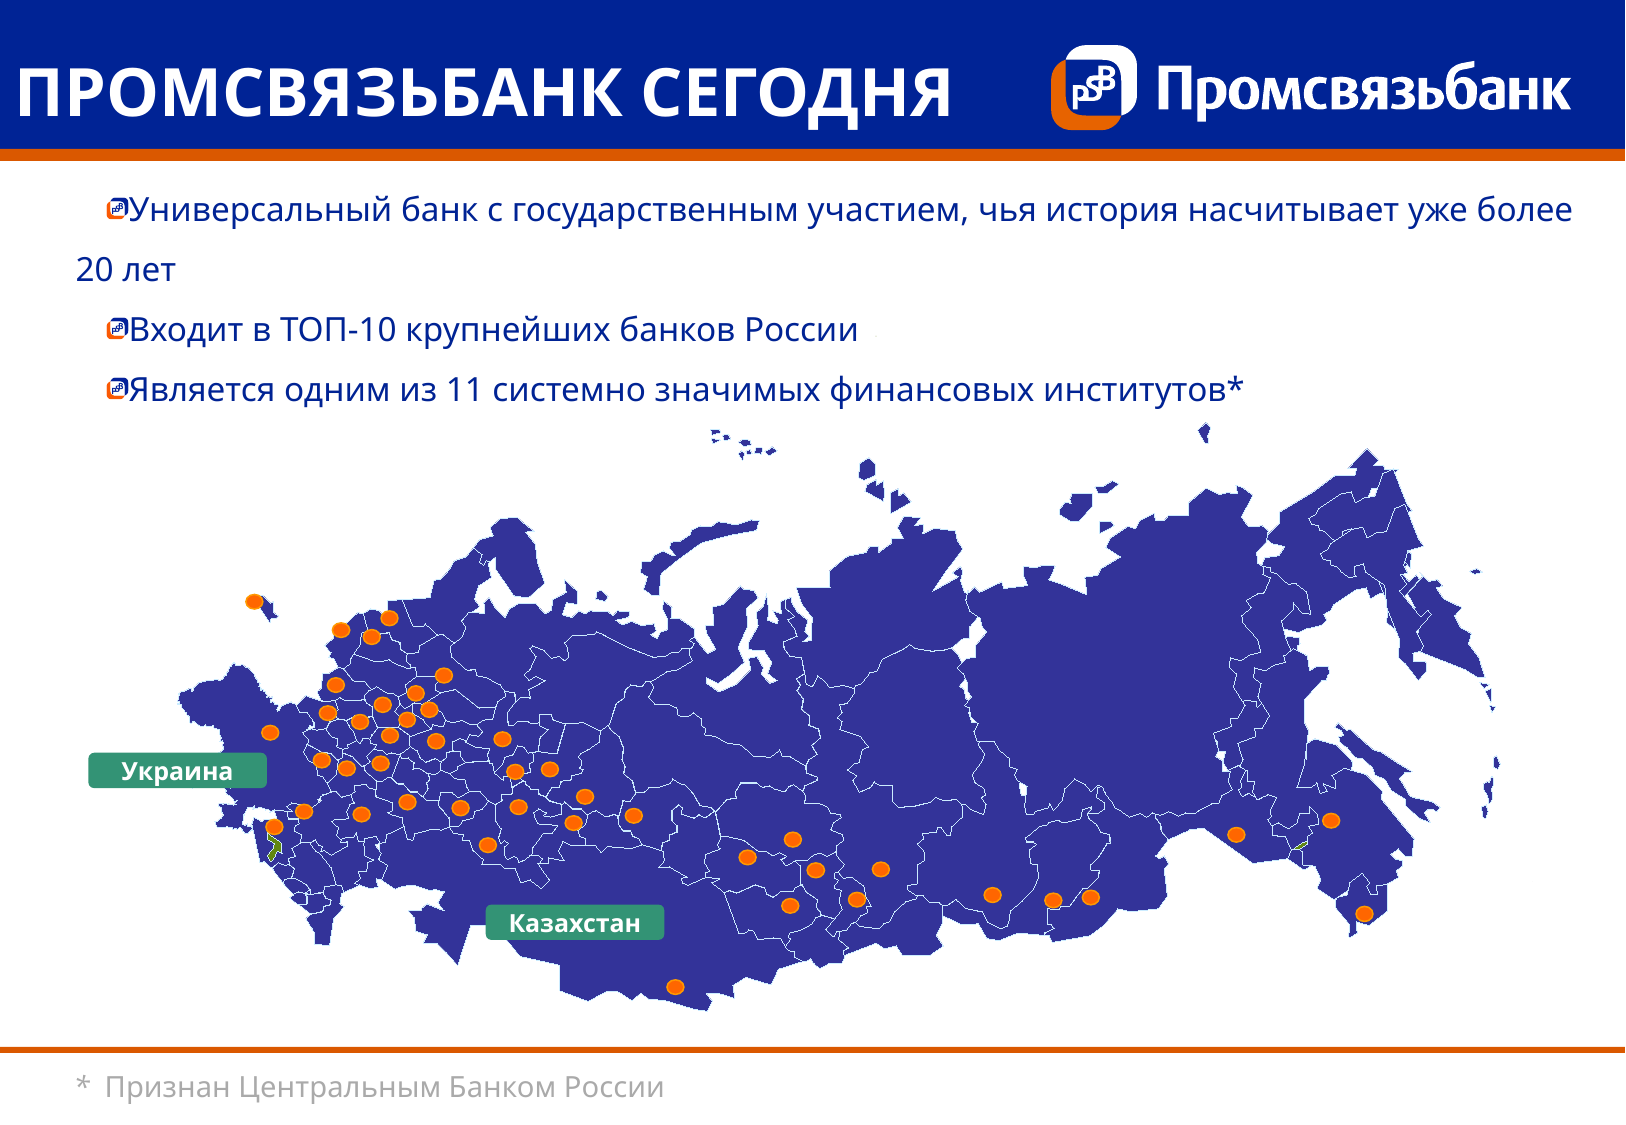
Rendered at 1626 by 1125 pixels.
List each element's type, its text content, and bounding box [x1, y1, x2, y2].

picture [105, 316, 129, 335]
text_box ПРОМСВЯЗЬБАНК СЕГОДНЯ [0, 42, 1029, 138]
text_box * Признан Центральным Банком России [58, 1061, 1158, 1112]
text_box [88, 335, 1501, 1012]
text_box Универсальный банк с государственным участием, чья история насчитывает уже более 20 лет Входит в ТОП-10 крупнейших банков России Является одним из 11 системно значимых финансовых институтов* [17, 160, 1598, 416]
picture [105, 196, 129, 220]
